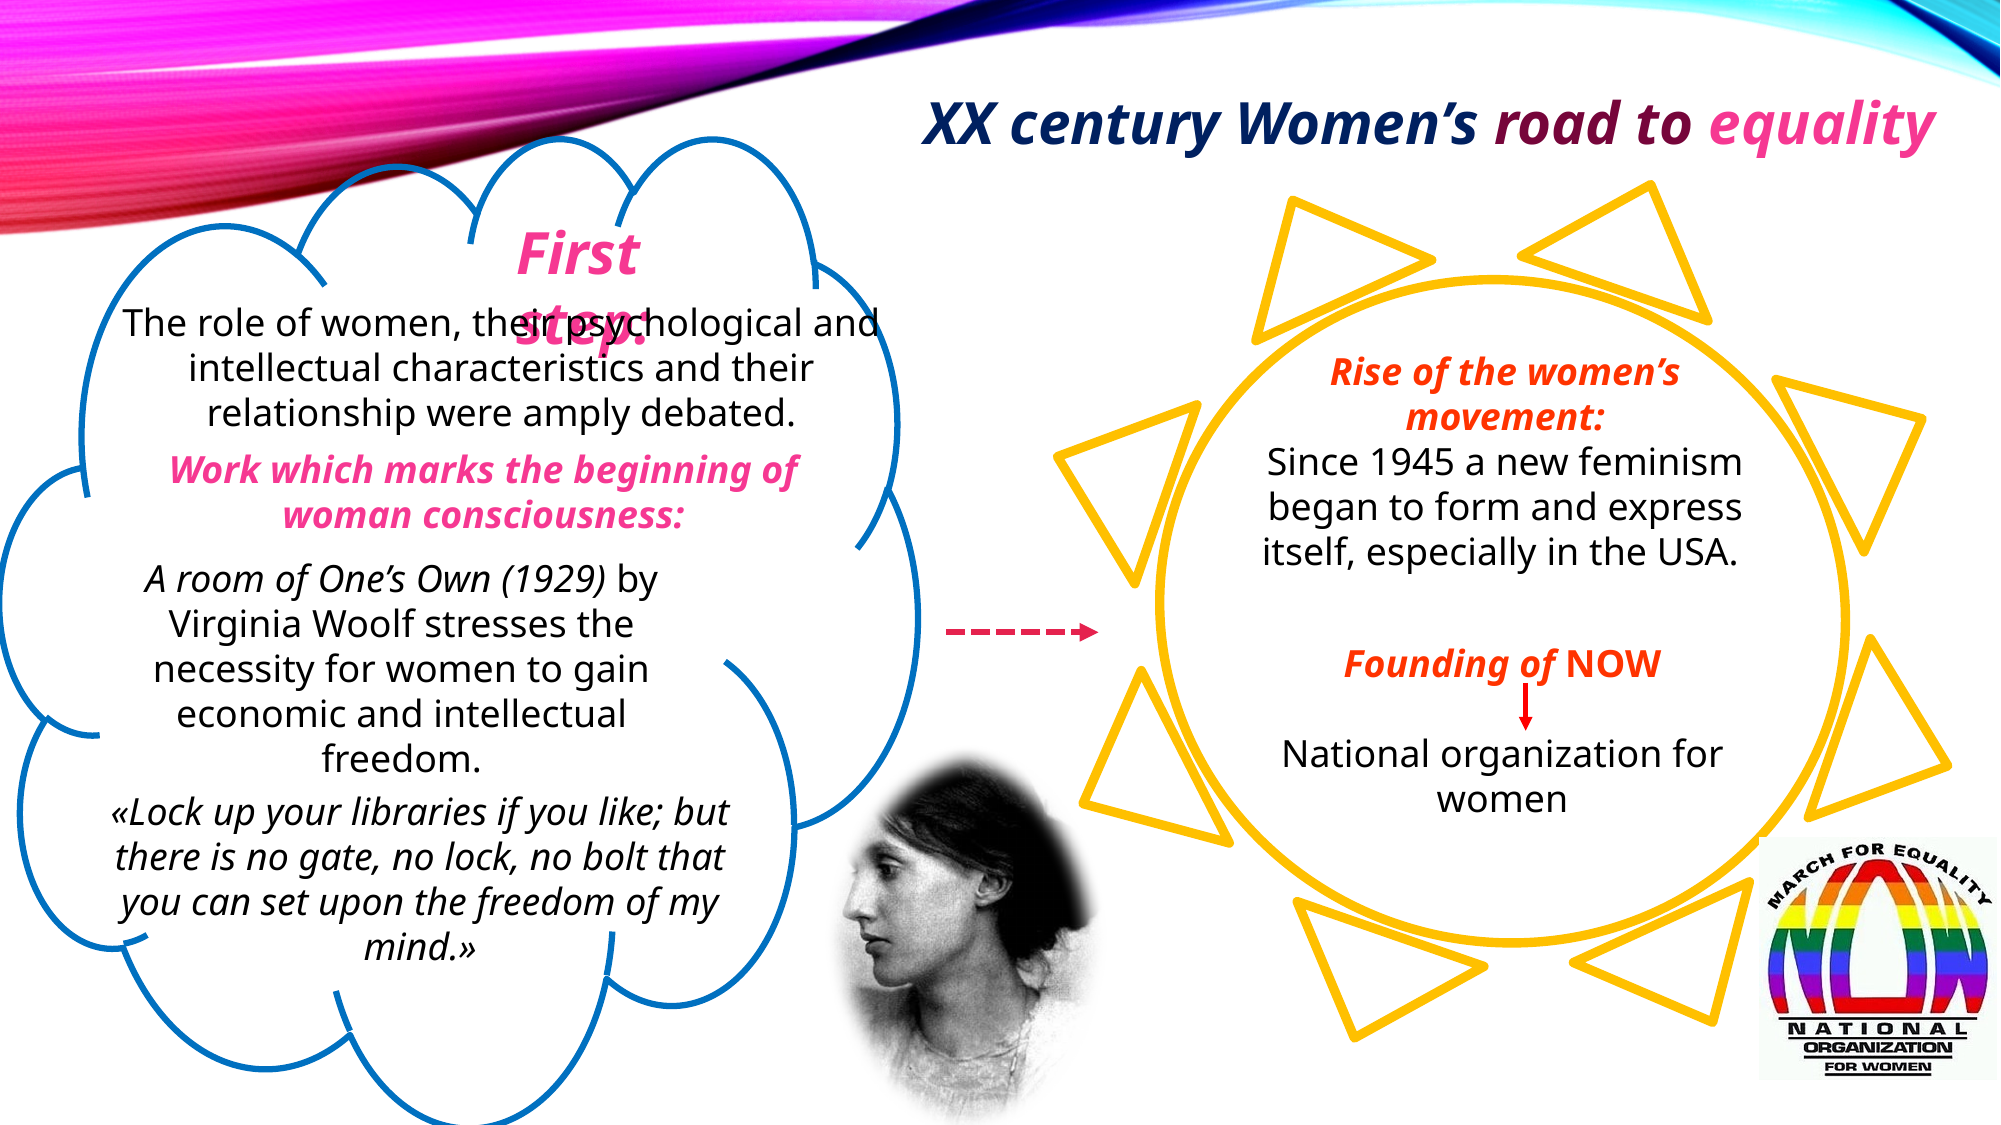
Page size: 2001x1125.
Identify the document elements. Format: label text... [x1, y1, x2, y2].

list XX century Women’s road to equality [909, 86, 2000, 234]
picture [1758, 837, 1997, 1081]
text_box Work which marks the beginning of woman consciousness: [111, 438, 855, 544]
picture [1890, 0, 2000, 75]
text_box [1056, 403, 1198, 585]
text_box [1254, 199, 1433, 340]
text_box [1296, 900, 1485, 1039]
picture [1910, 0, 2000, 45]
text_box The role of women, their psychological and intellectual characteristics and their relationship were amply debated. [104, 291, 899, 442]
text_box [120, 138, 854, 291]
text_box [134, 976, 742, 1125]
text_box [1520, 183, 1710, 322]
picture [824, 742, 1108, 1125]
text_box Rise of the women’s movement: Since 1945 a new feminism began to form and express itself, especially in the USA. [1243, 340, 1768, 581]
picture [0, 0, 2000, 237]
text_box [1774, 378, 1924, 553]
text_box [1158, 386, 1847, 944]
text_box [1108, 669, 1231, 845]
text_box [1572, 880, 1751, 1024]
text_box [0, 320, 920, 946]
text_box Founding of NOW National organization for women [1237, 632, 1768, 827]
text_box «Lock up your libraries if you like; but there is no gate, no lock, no bolt that you can set upon the freedom of my mind.» [75, 780, 765, 976]
text_box [1296, 278, 1695, 340]
text_box A room of One’s Own (1929) by Virginia Woolf stresses the necessity for women to gain economic and intellectual freedom. [99, 547, 705, 780]
text_box [1807, 637, 1949, 819]
